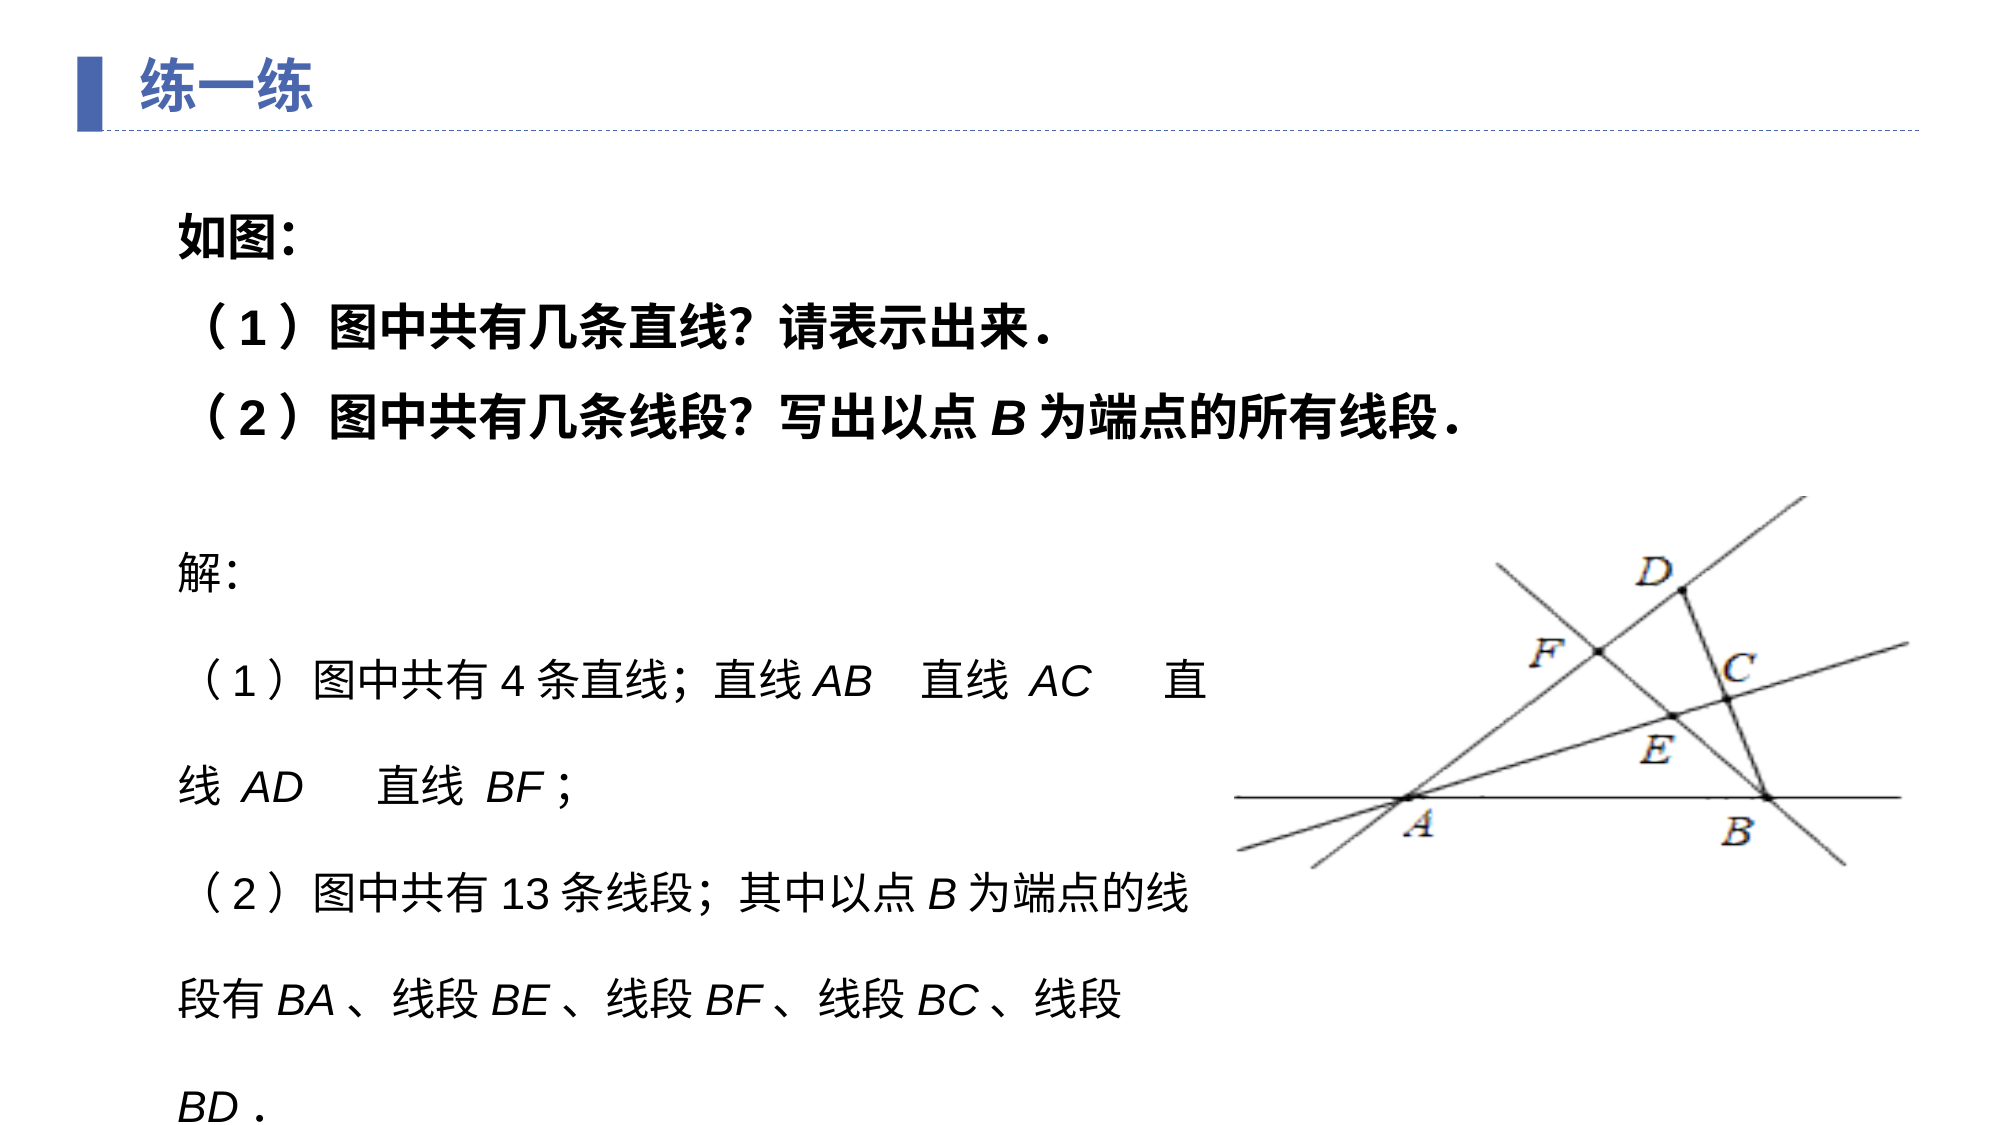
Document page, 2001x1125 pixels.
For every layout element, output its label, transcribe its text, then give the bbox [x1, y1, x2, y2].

picture [1234, 496, 1922, 879]
text_box 练一练 [124, 41, 1438, 127]
text_box 解： （1）图中共有4条直线；直线AB 直线 AC 直线 AD 直线 BF； （2）图中共有13条线段；其中以点B为端点的线段有BA、线段BE、线段BF、线段BC、线段BD． [162, 484, 1235, 1125]
text_box 如图： （1）图中共有几条直线？请表示出来． （2）图中共有几条线段？写出以点B为端点的所有线段． [162, 168, 1573, 453]
